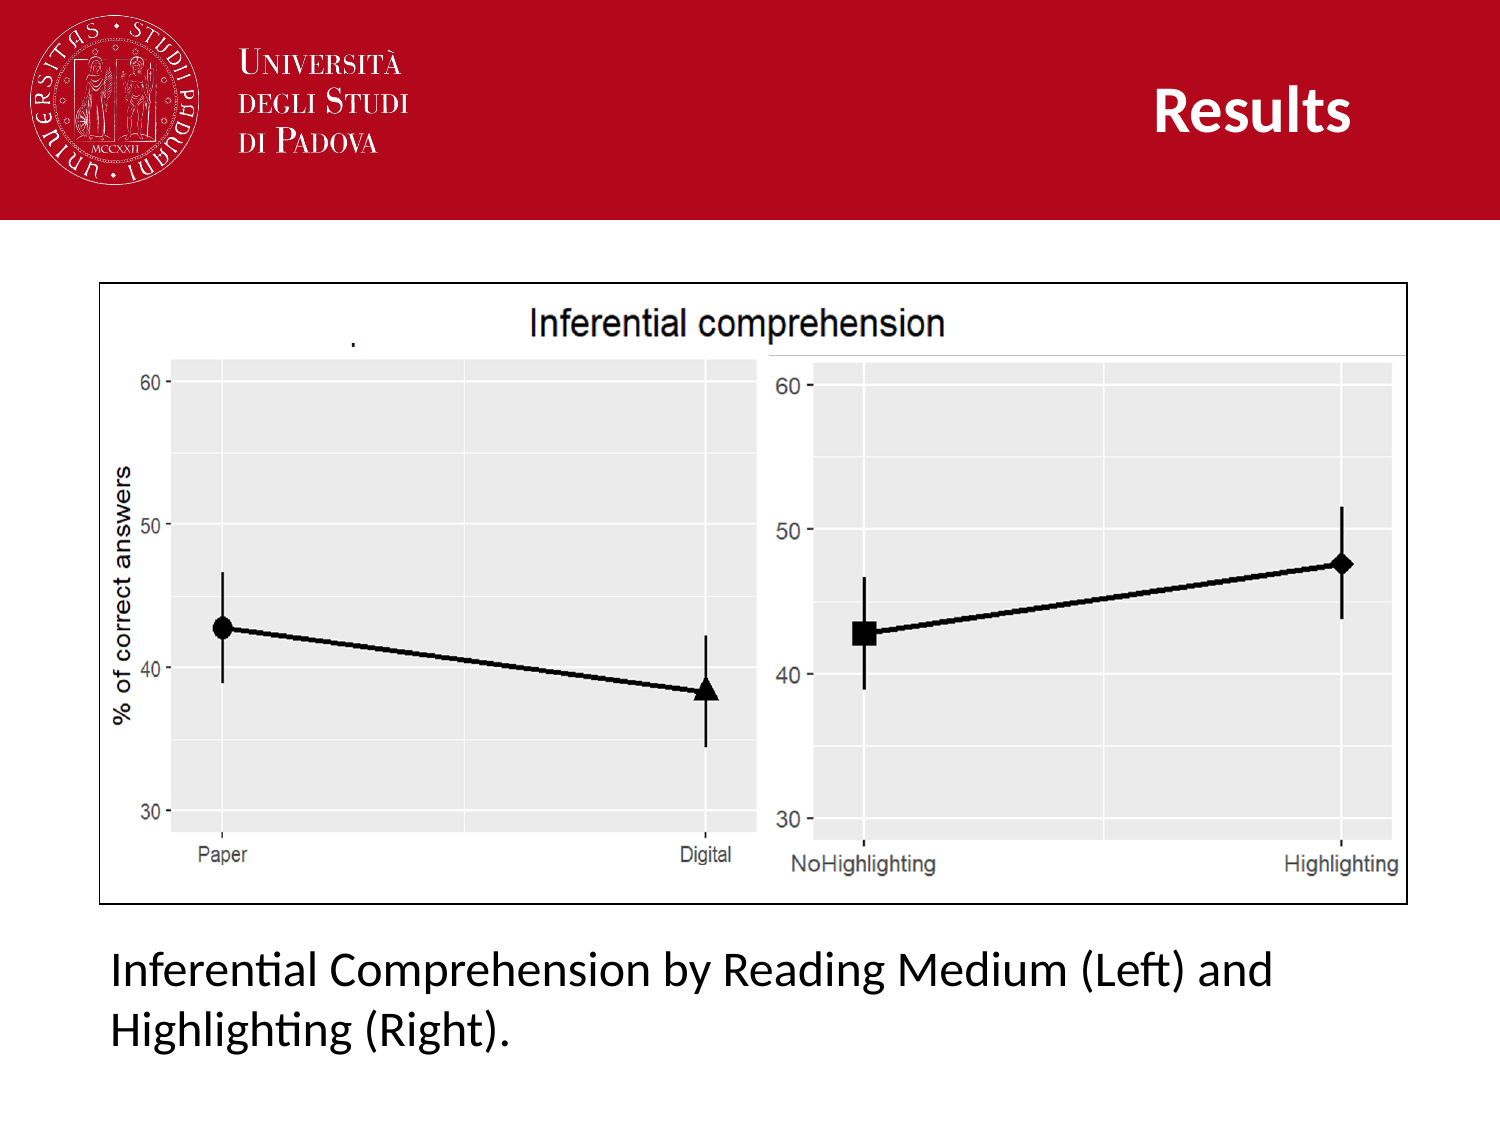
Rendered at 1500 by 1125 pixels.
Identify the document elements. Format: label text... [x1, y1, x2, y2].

picture [30, 15, 408, 185]
text_box [171, 278, 1365, 282]
text_box Results [1138, 57, 1424, 153]
picture [100, 283, 1407, 904]
text_box Inferential Comprehension by Reading Medium (Left) and Highlighting (Right). [95, 928, 1479, 1064]
